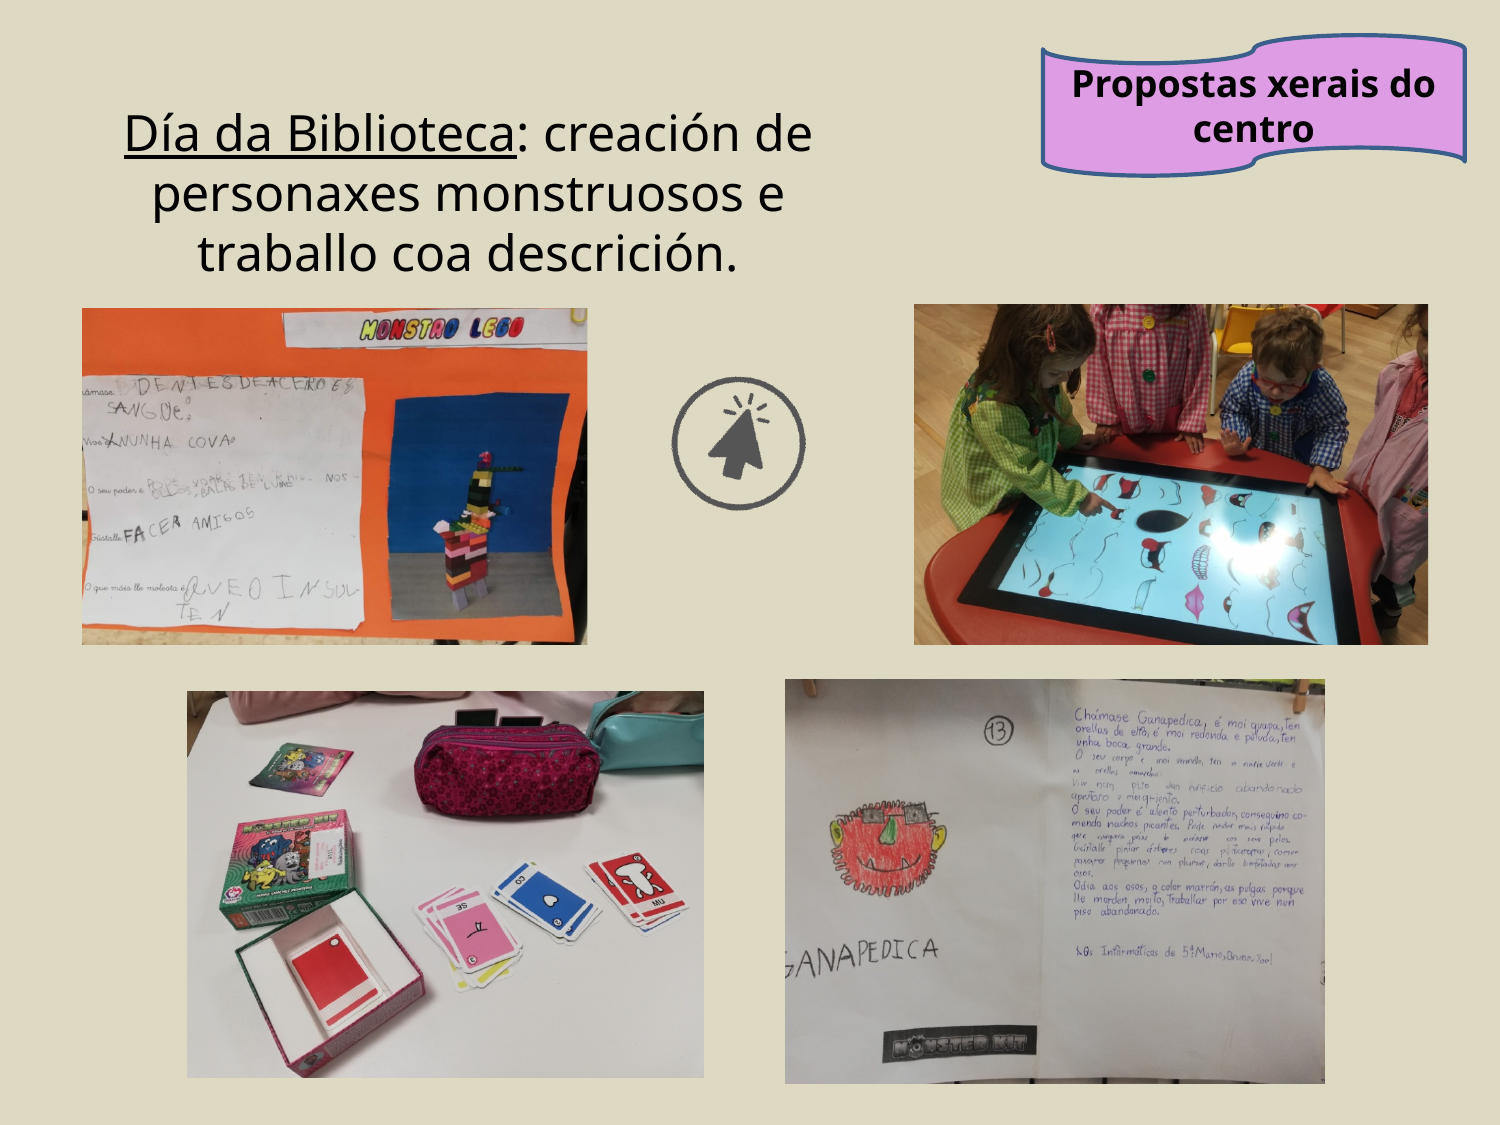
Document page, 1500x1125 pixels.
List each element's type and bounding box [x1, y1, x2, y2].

text_box [81, 34, 1466, 1085]
picture [671, 375, 806, 510]
